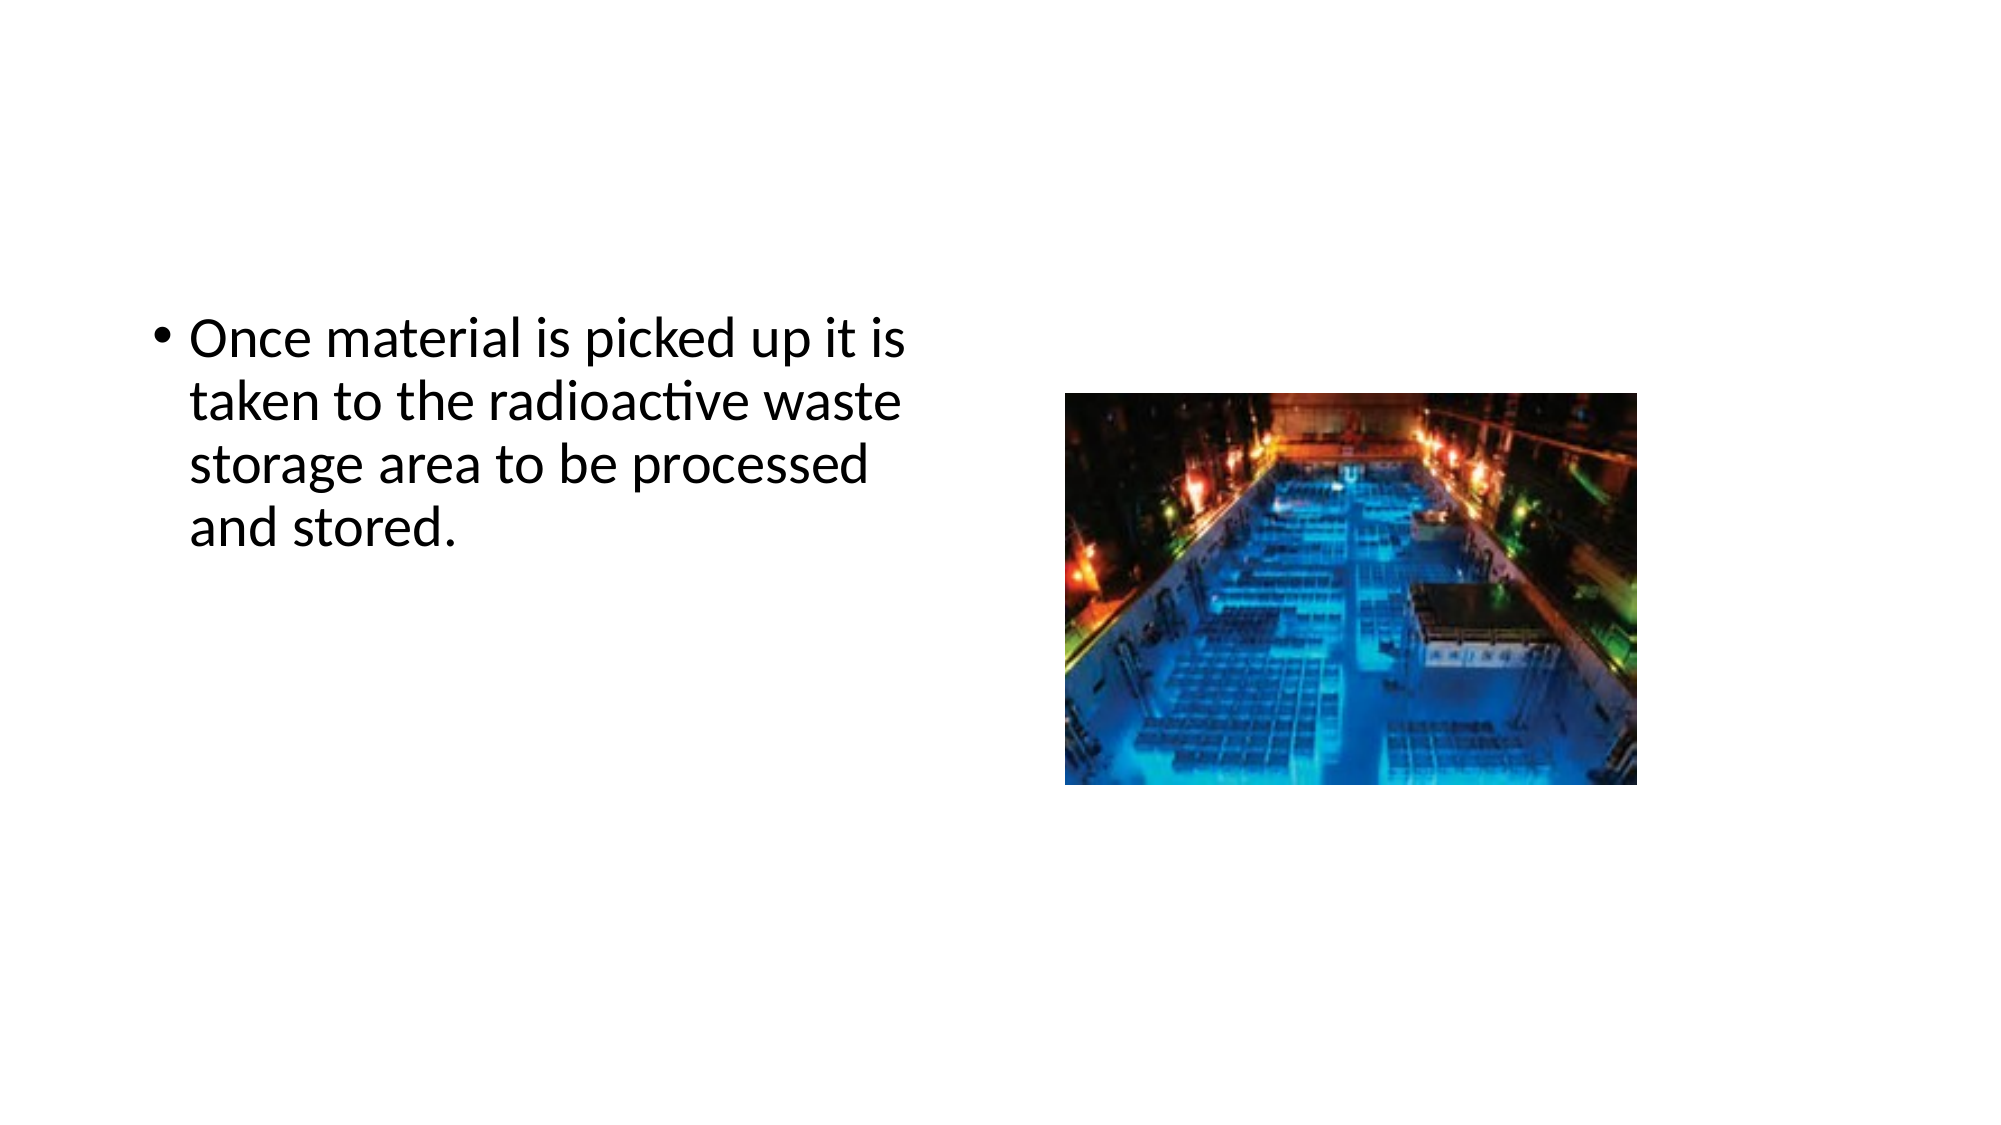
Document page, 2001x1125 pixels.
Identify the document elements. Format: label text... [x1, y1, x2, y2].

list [1065, 393, 1637, 785]
list Once material is picked up it is taken to the radioactive waste storage area to be processed and stored. [137, 299, 988, 1014]
